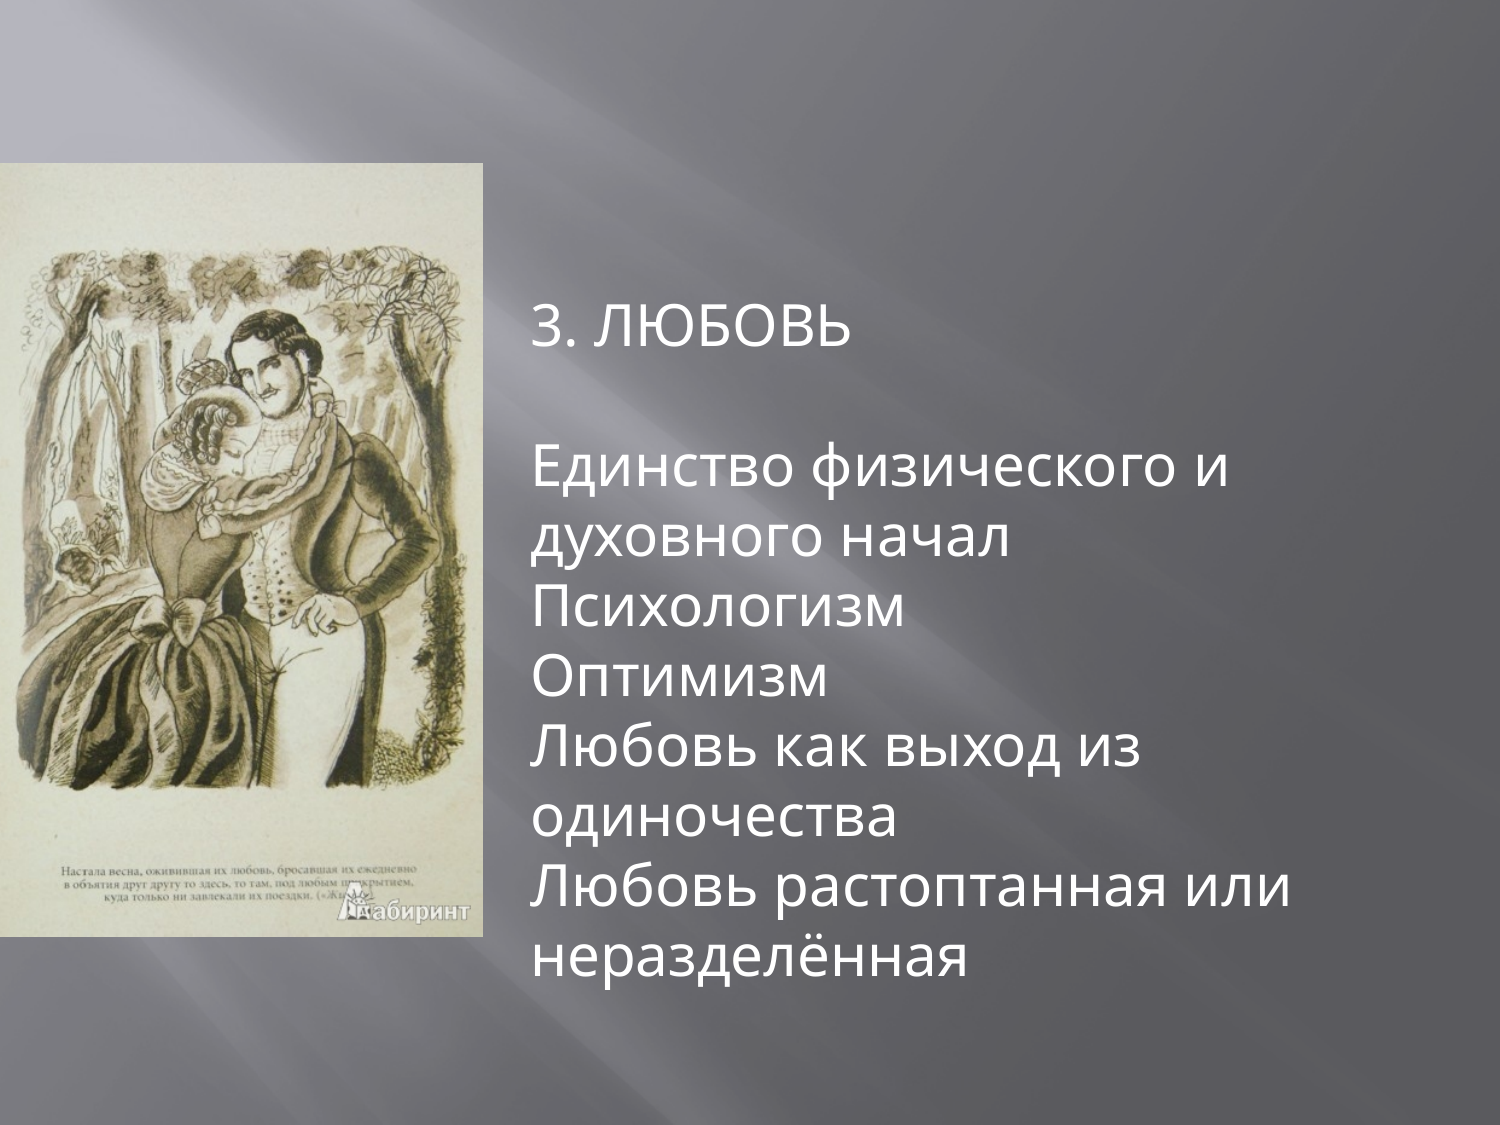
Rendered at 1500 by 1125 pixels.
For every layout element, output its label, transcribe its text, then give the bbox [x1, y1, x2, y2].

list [0, 163, 483, 937]
text_box 3. ЛЮБОВЬ Единство физического и духовного начал Психологизм Оптимизм Любовь как выход из одиночества Любовь растоптанная или неразделённая [515, 281, 1500, 996]
